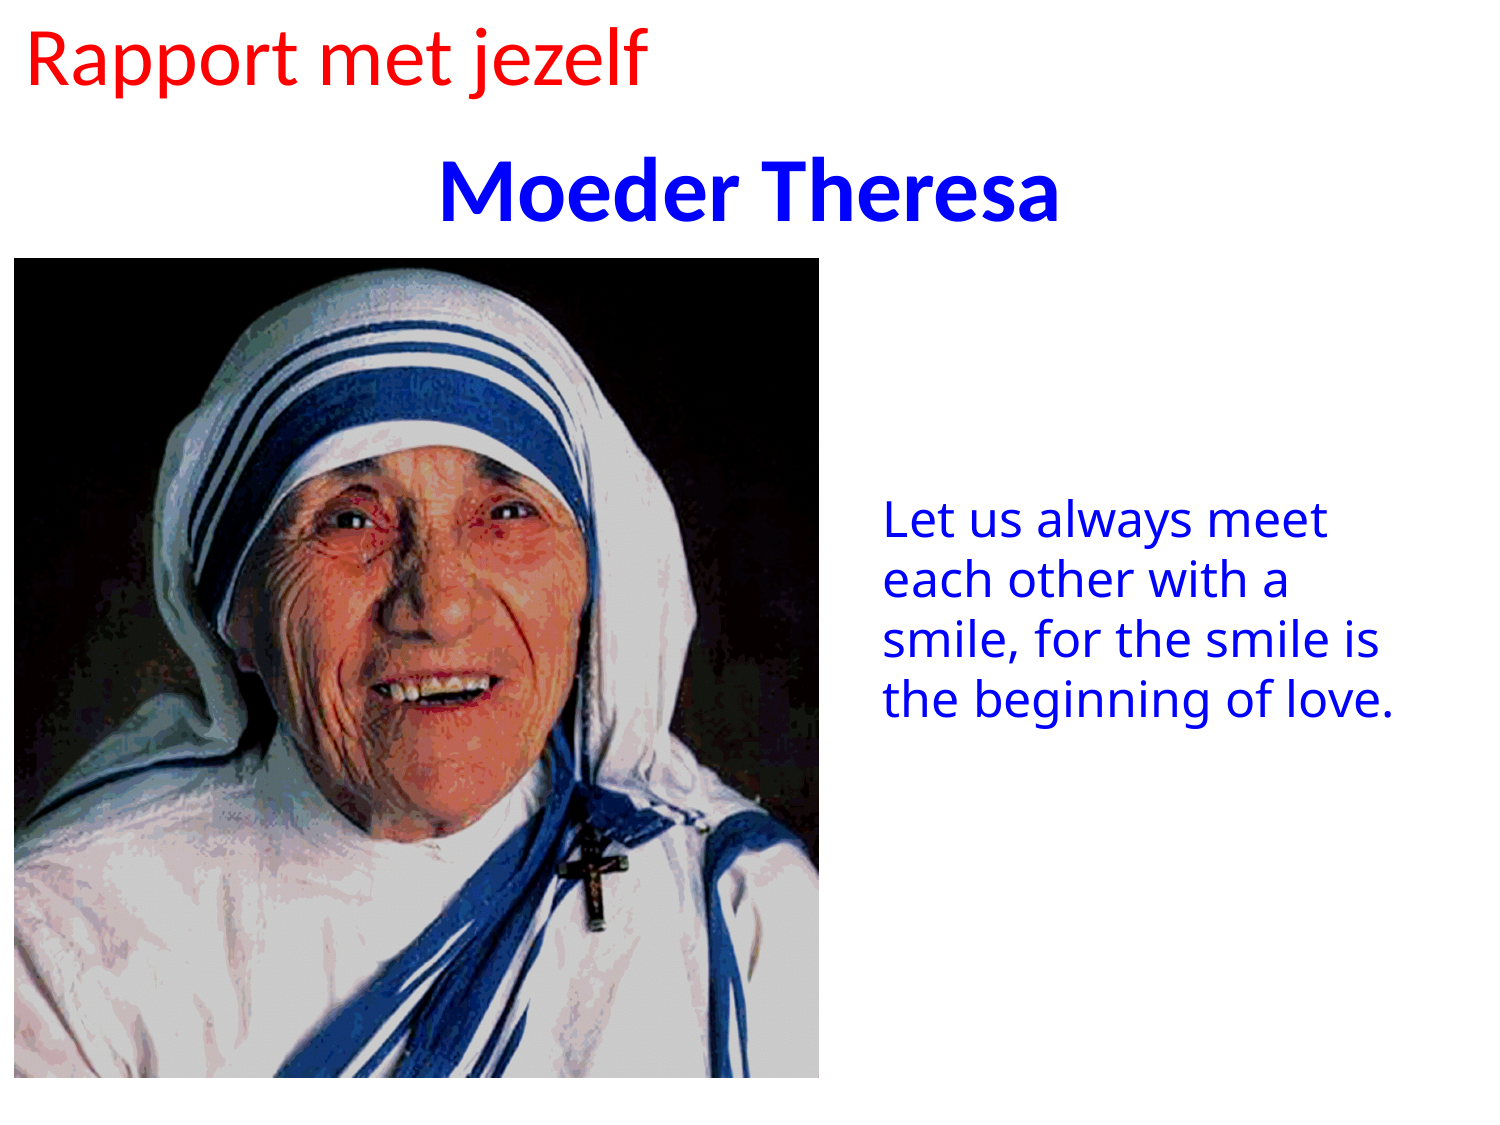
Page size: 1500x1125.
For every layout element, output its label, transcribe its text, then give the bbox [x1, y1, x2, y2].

text_box Let us always meet each other with a smile, for the smile is the beginning of love. [868, 479, 1436, 735]
text_box Rapport met jezelf [10, 0, 665, 110]
title Moeder Theresa [75, 111, 1425, 259]
picture [14, 258, 819, 1079]
